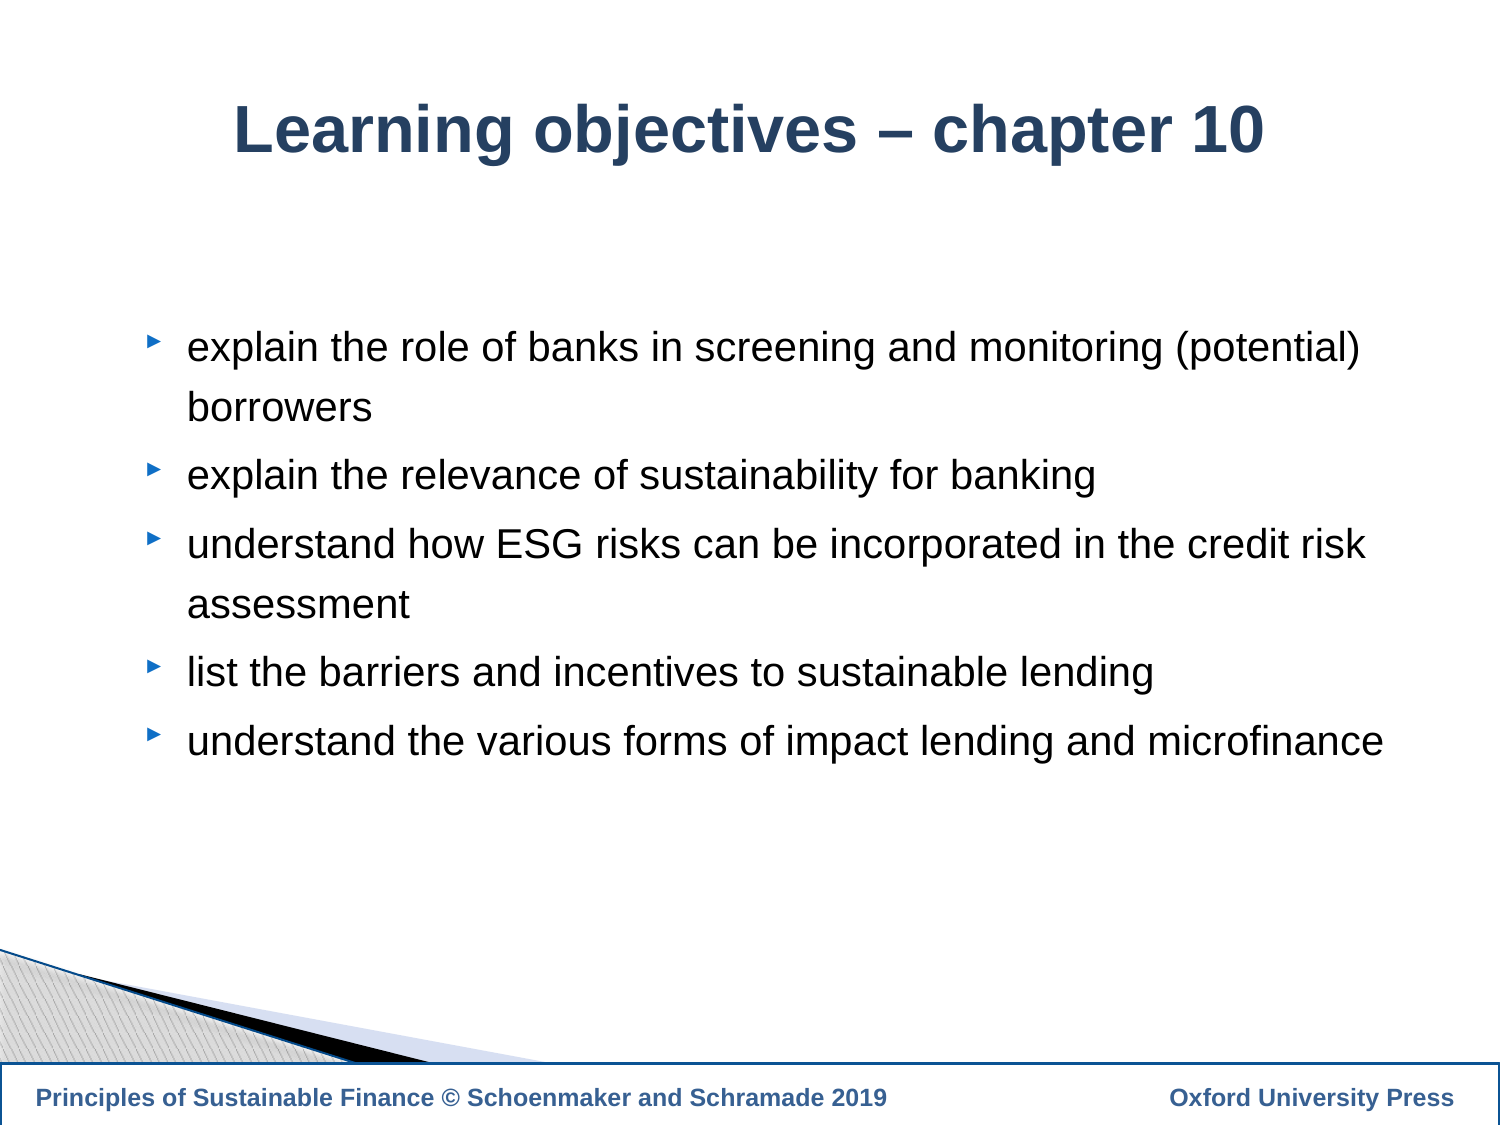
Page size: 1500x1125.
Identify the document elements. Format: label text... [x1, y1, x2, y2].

slide_number 3 [1116, 1059, 1467, 1063]
text_box Principles of Sustainable Finance © Schoenmaker and Schramade 2019 Oxford University Press [0, 1063, 1500, 1125]
list explain the role of banks in screening and monitoring (potential) borrowers explain the relevance of sustainability for banking understand how ESG risks can be incorporated in the credit risk assessment list the barriers and incentives to sustainable lending understand the various forms of impact lending and microfinance [112, 302, 1412, 929]
text_box Learning objectives – chapter 10 [41, 78, 1459, 185]
